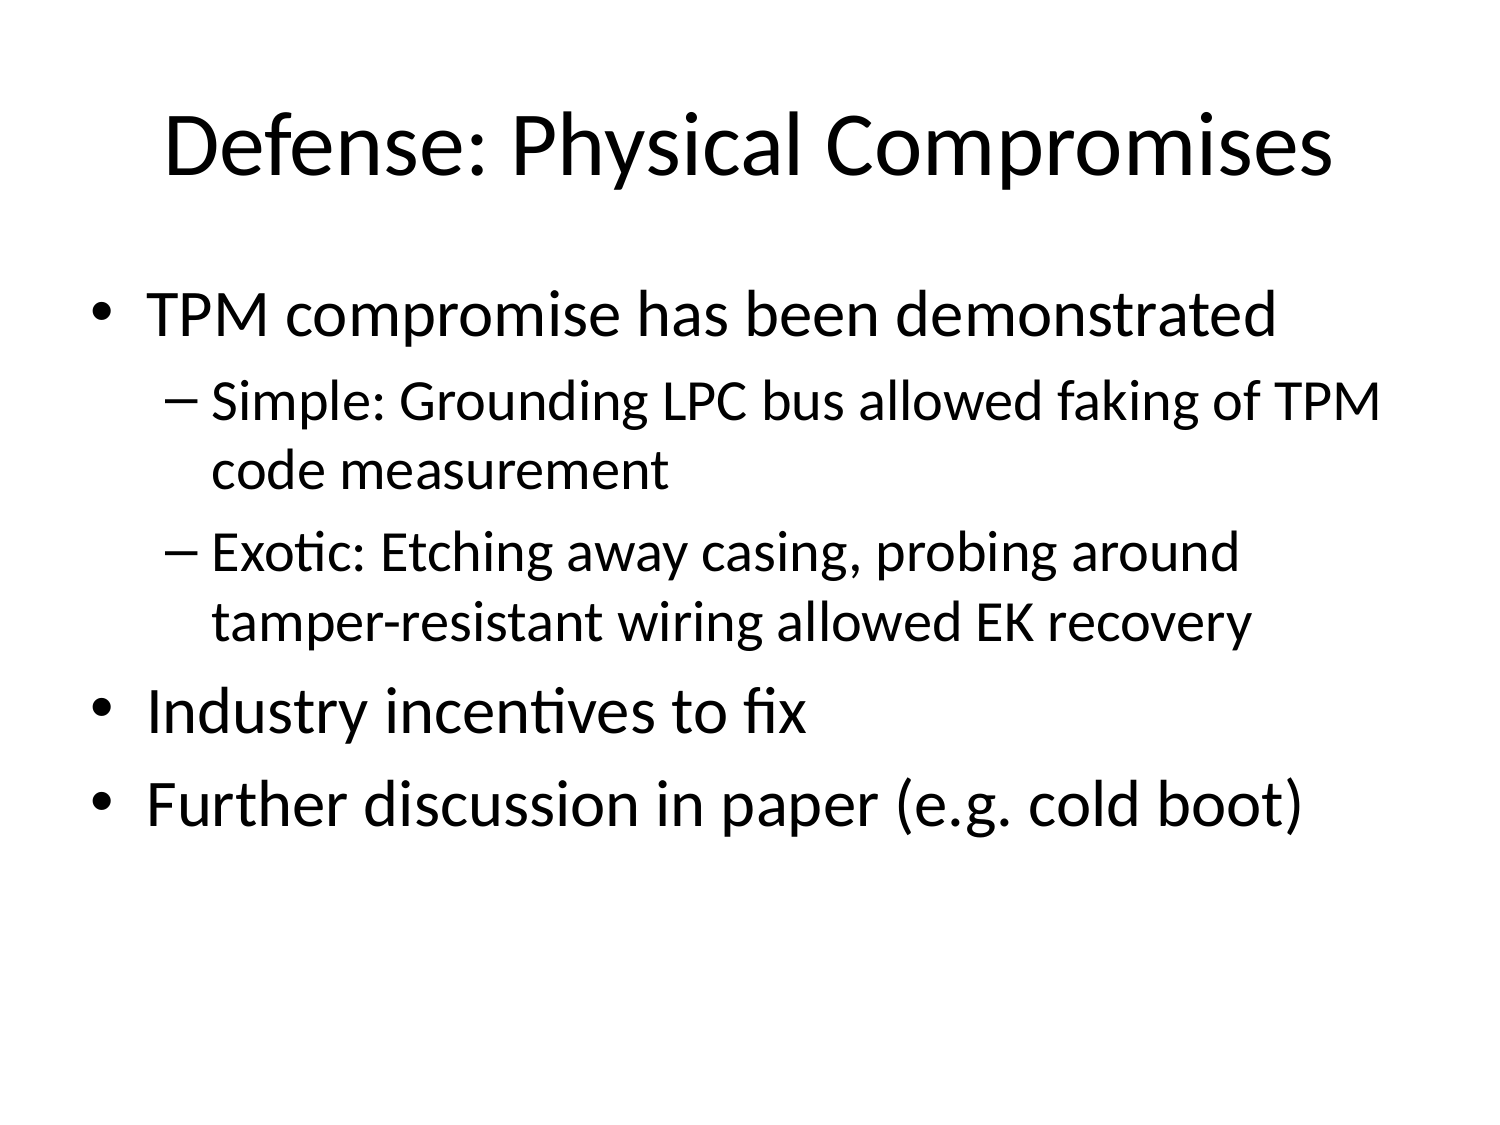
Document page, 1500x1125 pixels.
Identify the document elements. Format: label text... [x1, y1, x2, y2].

list TPM compromise has been demonstrated Simple: Grounding LPC bus allowed faking of TPM code measurement Exotic: Etching away casing, probing around tamper-resistant wiring allowed EK recovery Industry incentives to fix Further discussion in paper (e.g. cold boot) [75, 262, 1425, 1005]
title Defense: Physical Compromises [75, 45, 1425, 233]
